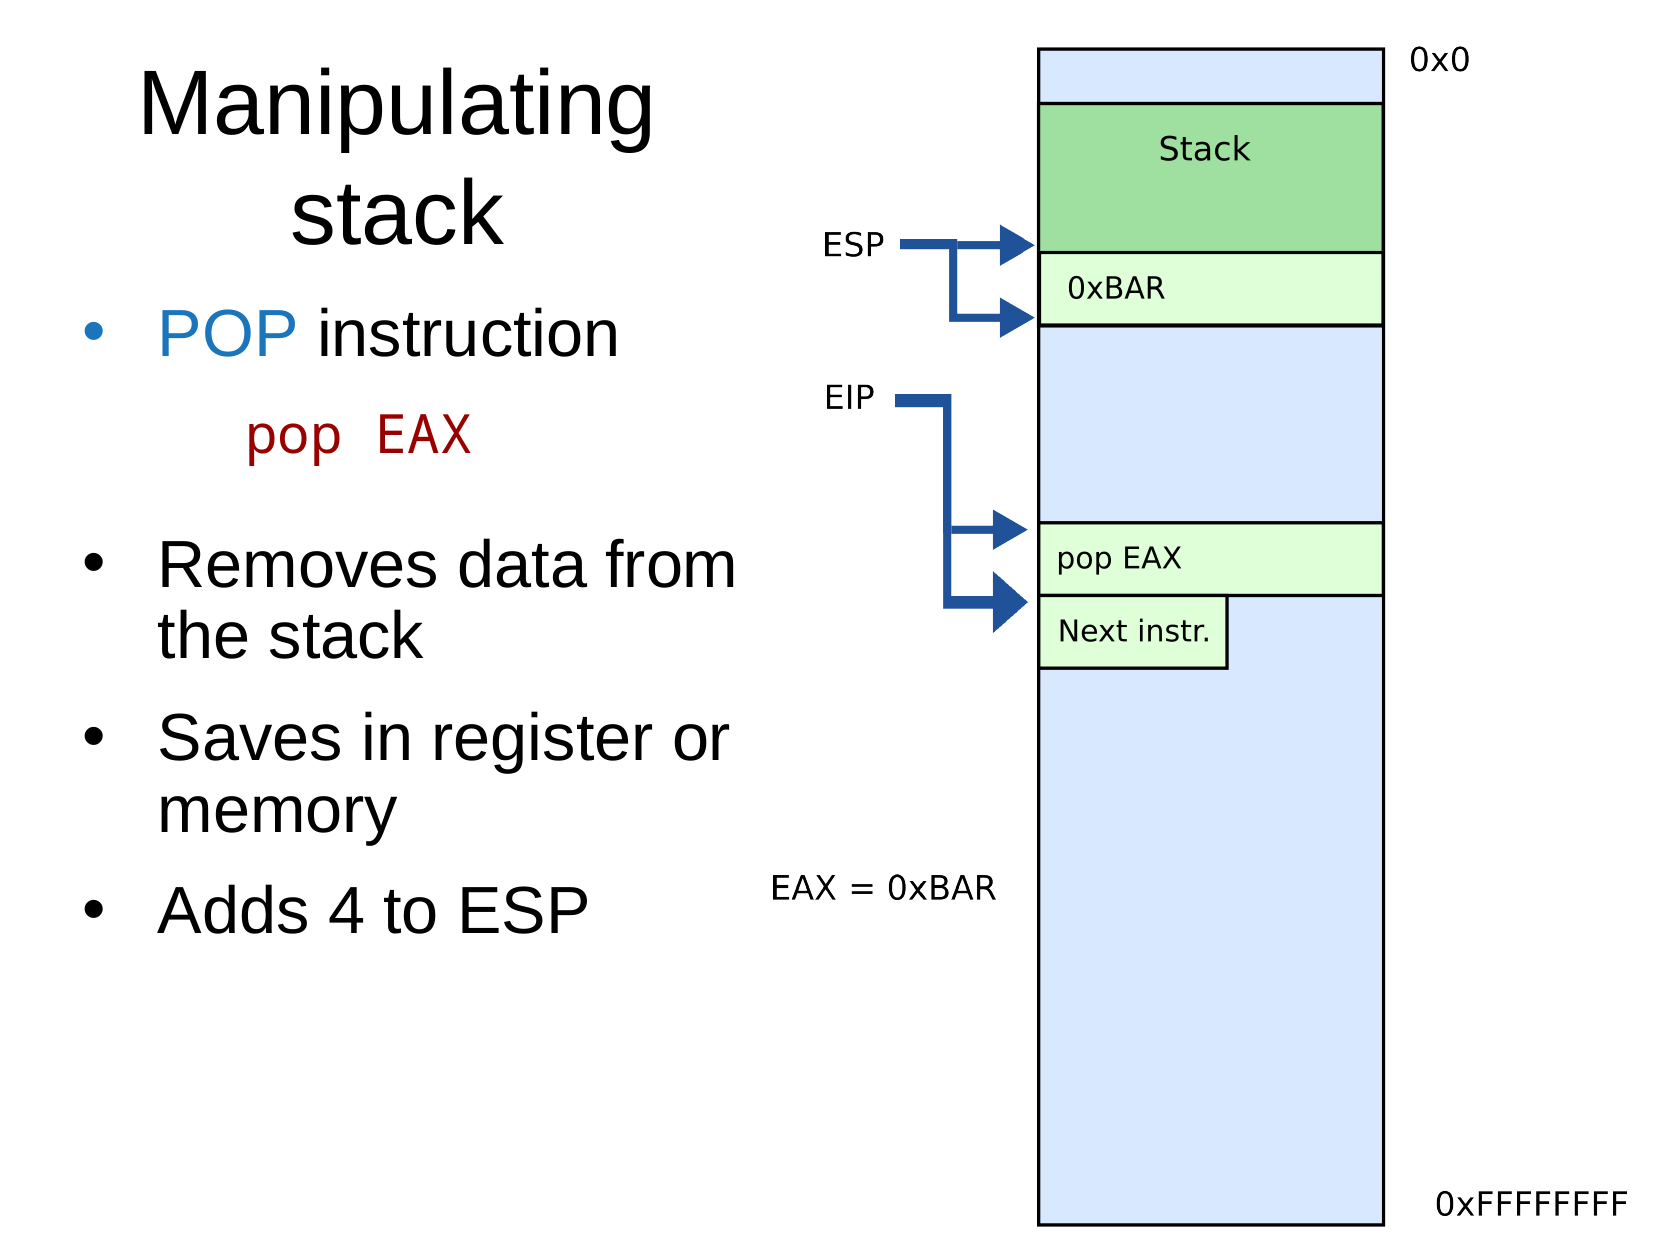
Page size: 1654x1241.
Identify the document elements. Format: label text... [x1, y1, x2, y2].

list POP instruction pop EAX Removes data from the stack Saves in register or memory Adds 4 to ESP [82, 290, 750, 1109]
title Manipulating stack [82, 42, 713, 263]
picture [773, 37, 1627, 1237]
